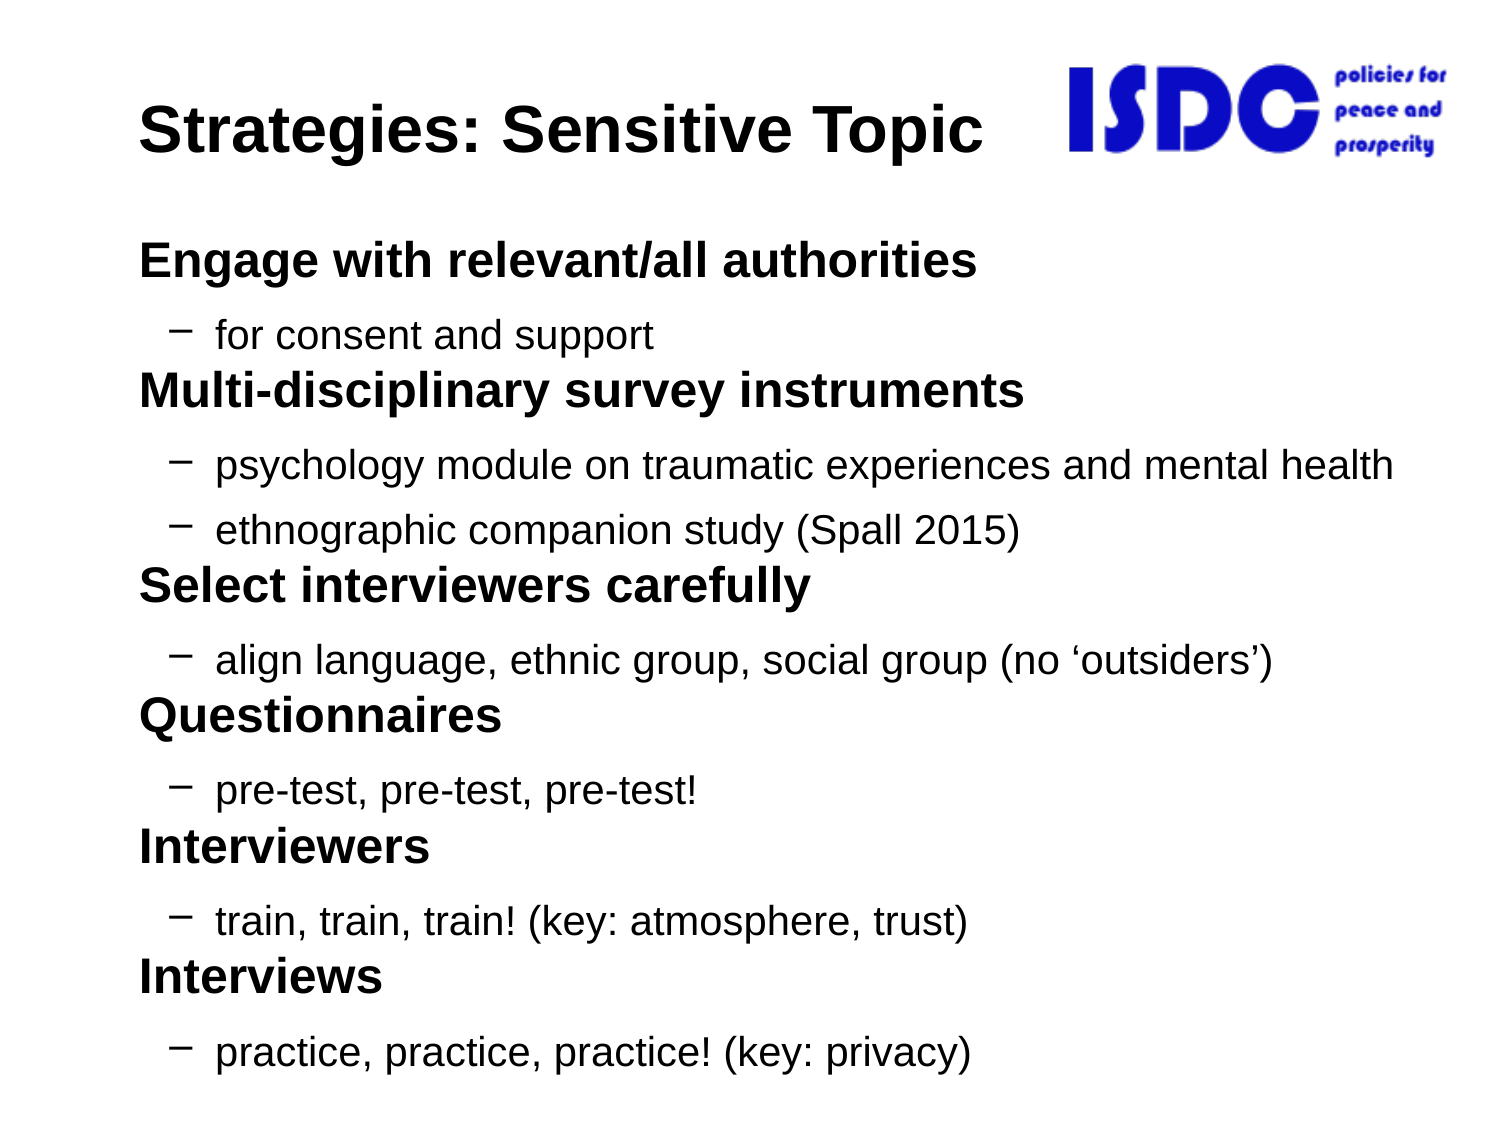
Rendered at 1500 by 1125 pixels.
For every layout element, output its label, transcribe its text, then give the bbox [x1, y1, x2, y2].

list Engage with relevant/all authorities for consent and support Multi-disciplinary survey instruments psychology module on traumatic experiences and mental health ethnographic companion study (Spall 2015) Select interviewers carefully align language, ethnic group, social group (no ‘outsiders’) Questionnaires pre-test, pre-test, pre-test! Interviewers train, train, train! (key: atmosphere, trust) Interviews practice, practice, practice! (key: privacy) [123, 219, 1412, 1059]
title Strategies: Sensitive Topic [123, 78, 1412, 185]
